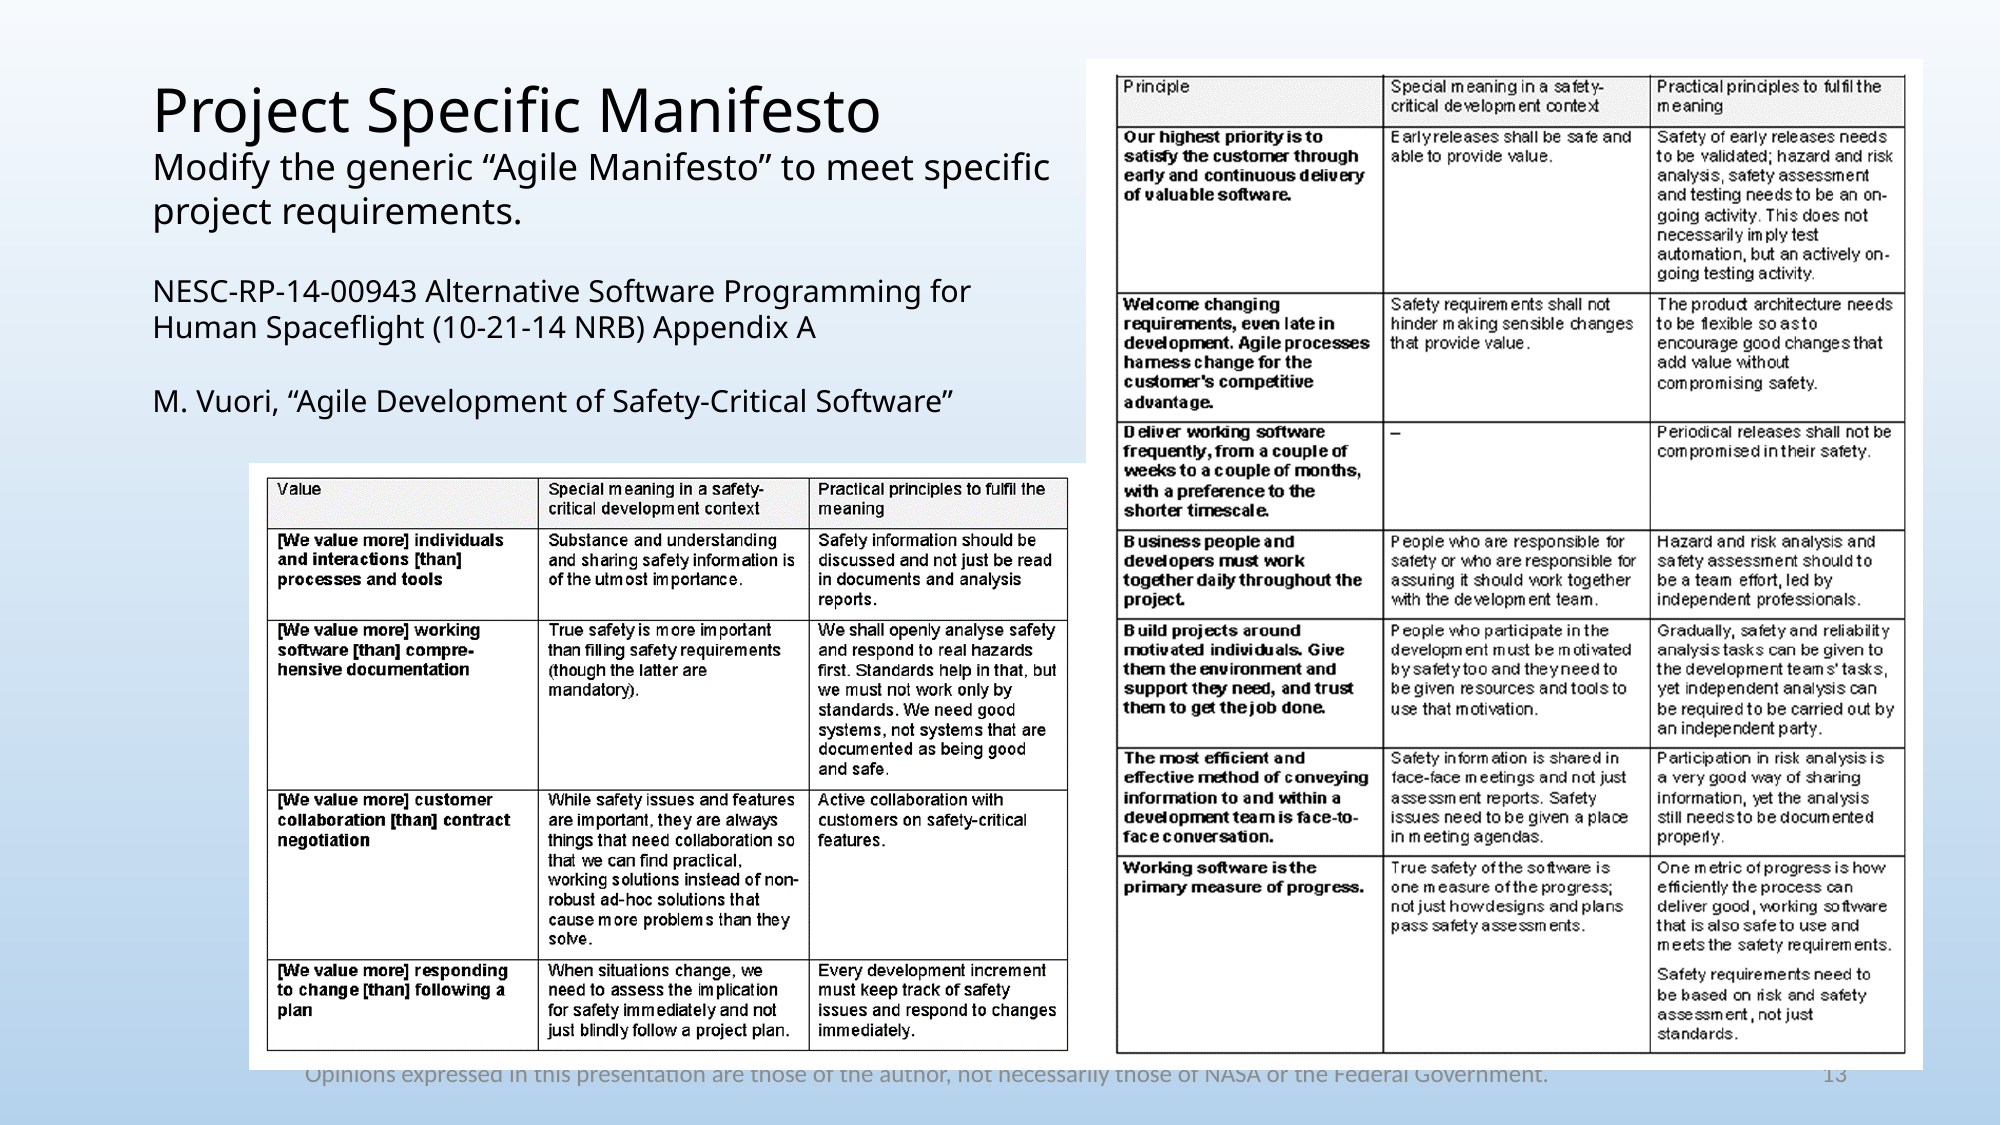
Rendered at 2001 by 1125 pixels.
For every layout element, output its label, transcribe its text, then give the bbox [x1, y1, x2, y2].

slide_number 13 [1719, 1070, 1863, 1103]
footer Opinions expressed in this presentation are those of the author, not necessarily those of NASA or the Federal Government. [137, 1042, 1719, 1103]
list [1086, 59, 1923, 1070]
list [249, 463, 1086, 1070]
title Project Specific Manifesto Modify the generic “Agile Manifesto” to meet specific project requirements. NESC-RP-14-00943 Alternative Software Programming for Human Spaceflight (10-21-14 NRB) Appendix A M. Vuori, “Agile Development of Safety-Critical Software” [137, 59, 1086, 430]
